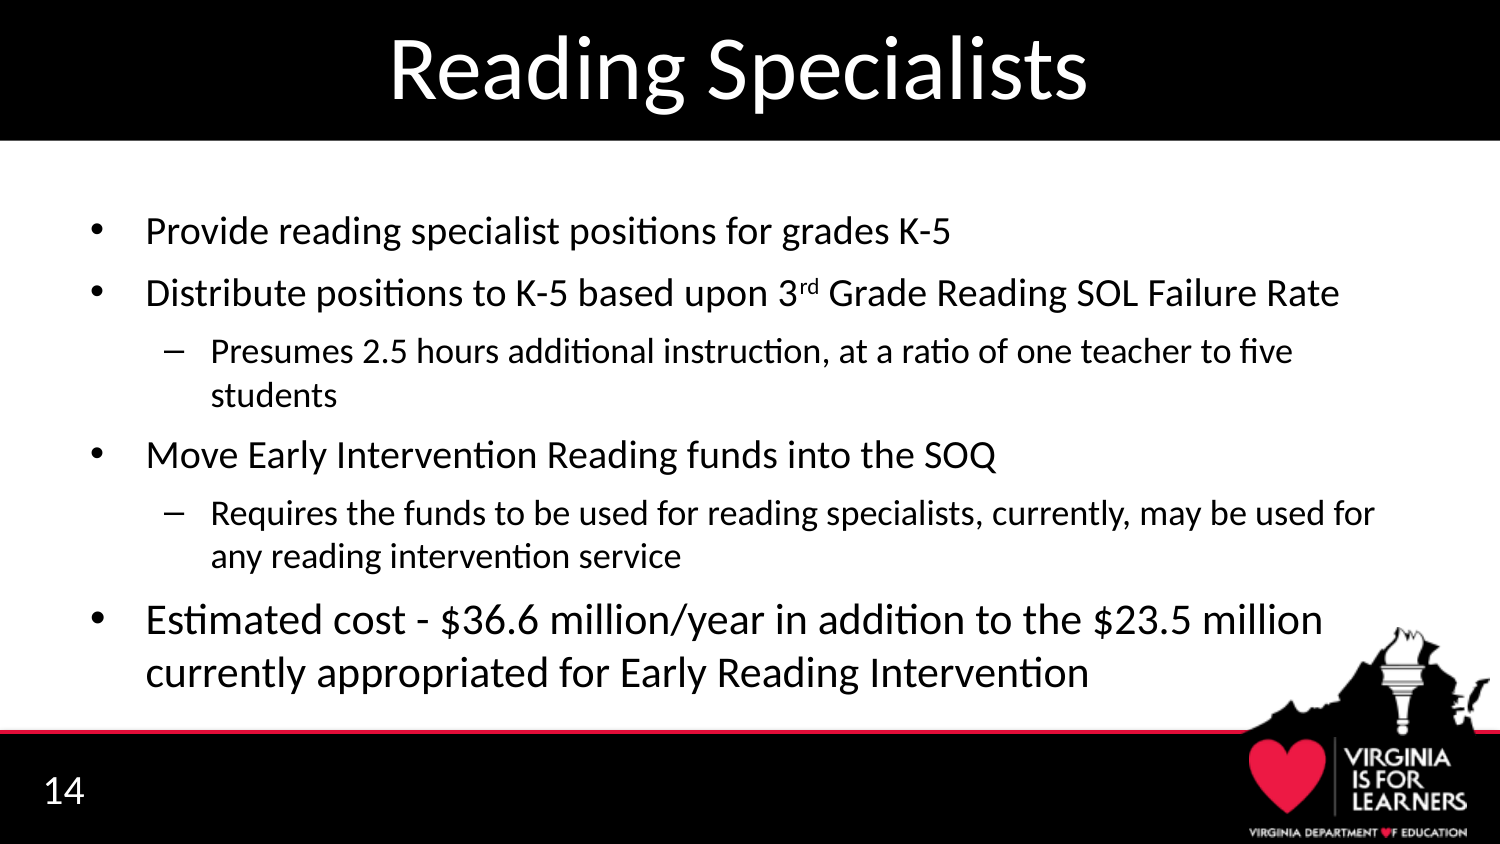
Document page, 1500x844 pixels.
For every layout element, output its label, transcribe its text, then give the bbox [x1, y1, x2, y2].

title Reading Specialists [0, 0, 1500, 141]
picture [1240, 627, 1490, 736]
list Provide reading specialist positions for grades K-5 Distribute positions to K-5 based upon 3rd Grade Reading SOL Failure Rate Presumes 2.5 hours additional instruction, at a ratio of one teacher to five students Move Early Intervention Reading funds into the SOQ Requires the funds to be used for reading specialists, currently, may be used for any reading intervention service Estimated cost - $36.6 million/year in addition to the $23.5 million currently appropriated for Early Reading Intervention [75, 196, 1425, 710]
picture [1249, 737, 1467, 838]
